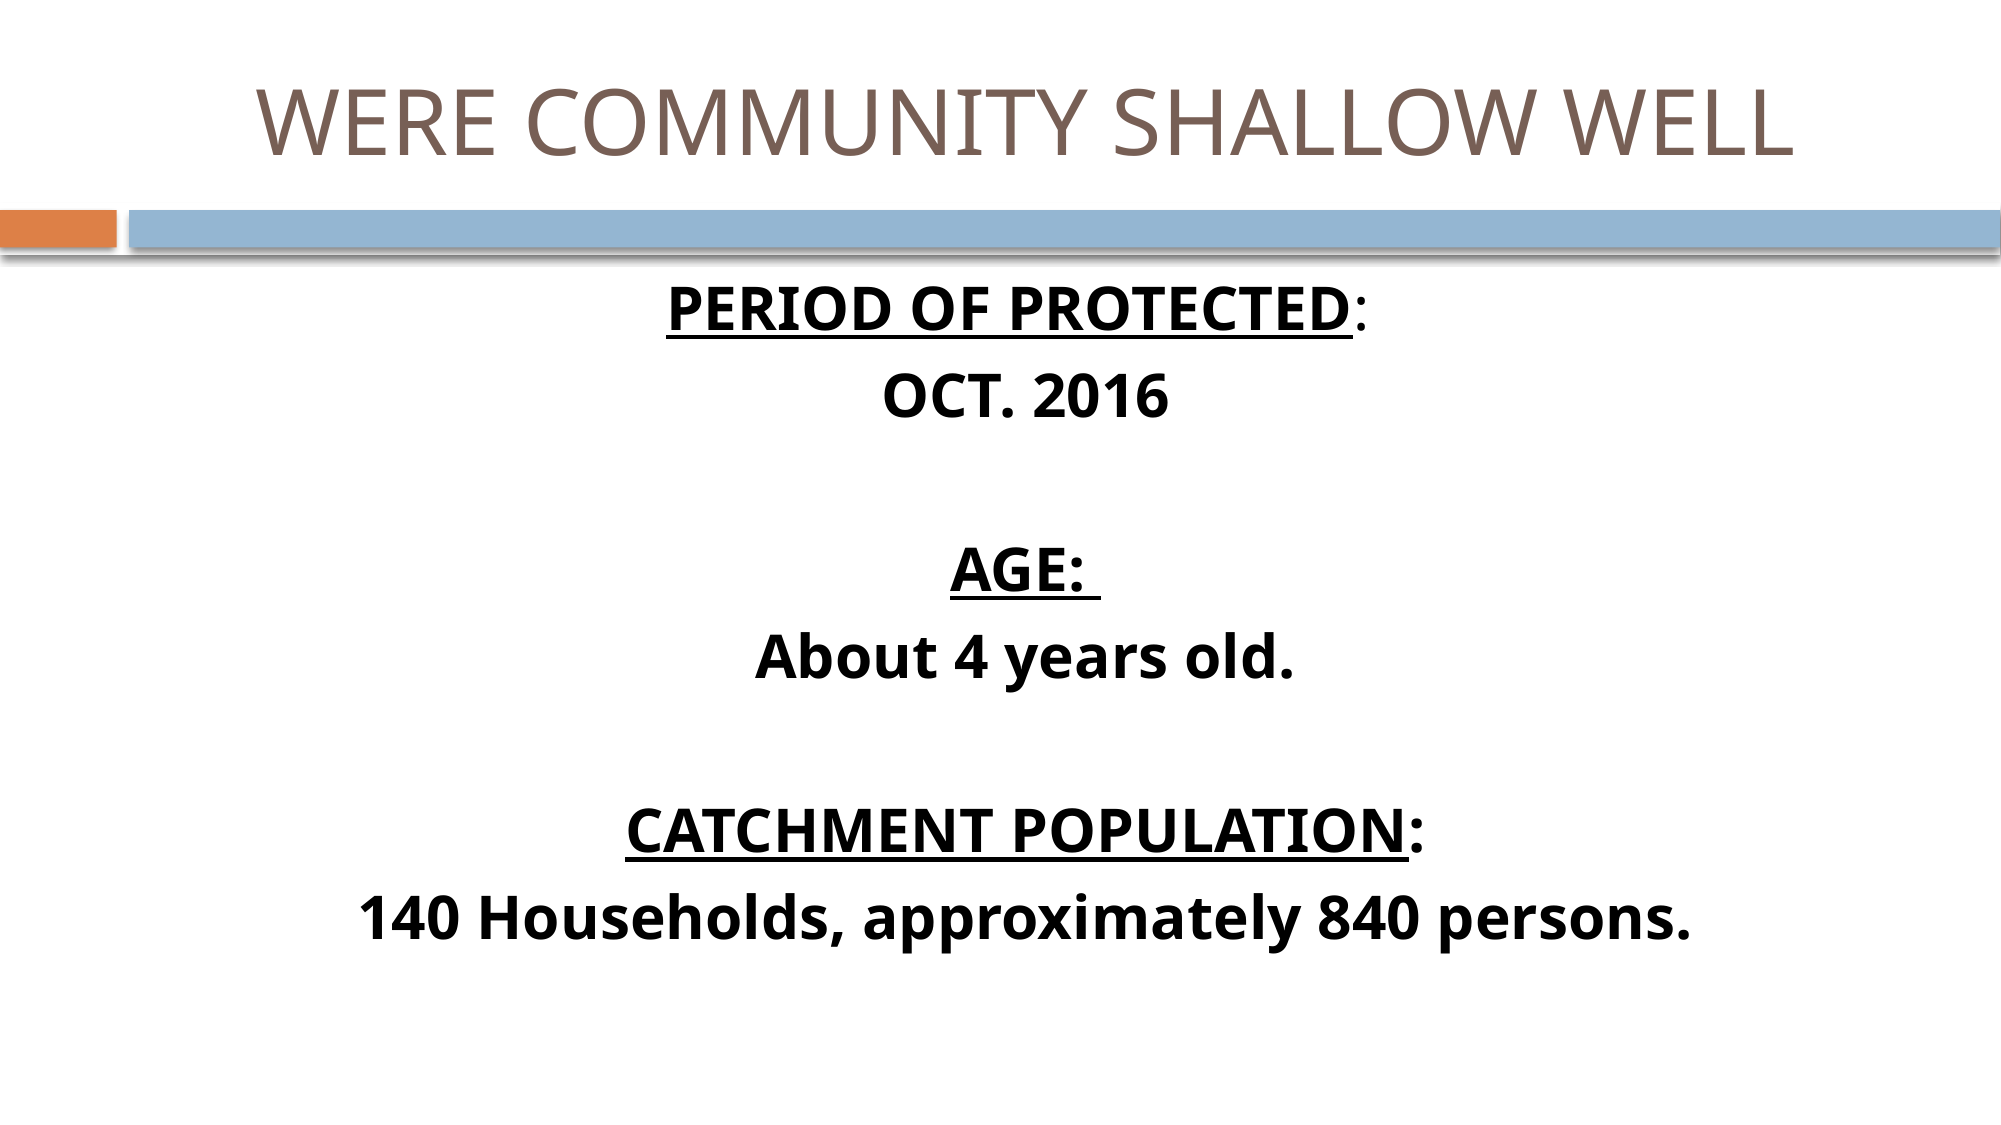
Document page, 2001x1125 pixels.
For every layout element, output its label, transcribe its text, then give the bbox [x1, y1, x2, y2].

title WERE COMMUNITY SHALLOW WELL [133, 37, 1918, 200]
list PERIOD OF PROTECTED: OCT. 2016 AGE: About 4 years old. CATCHMENT POPULATION: 140 Households, approximately 840 persons. [133, 262, 1918, 1000]
